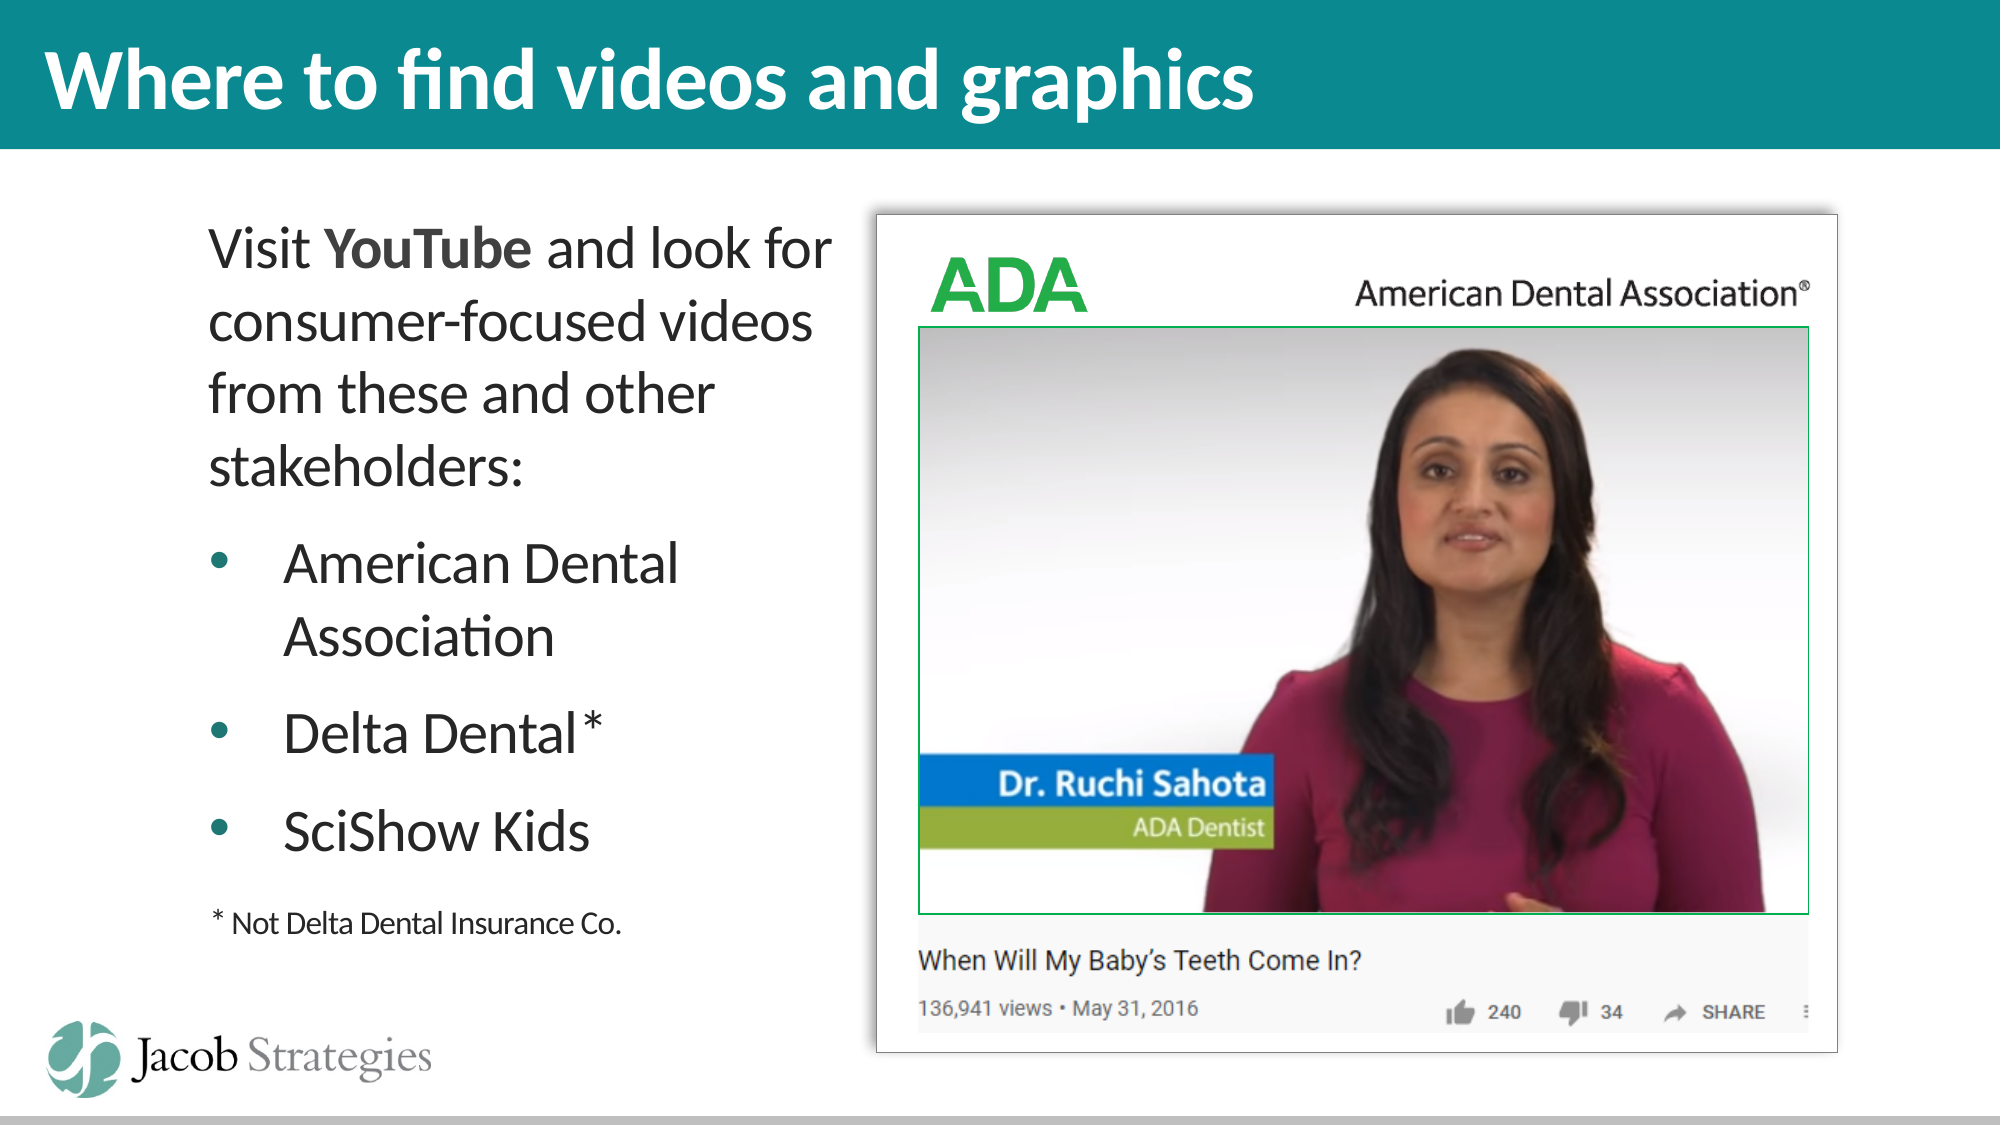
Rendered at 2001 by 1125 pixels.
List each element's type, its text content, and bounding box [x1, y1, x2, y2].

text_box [0, 1021, 2000, 1125]
text_box Where to find videos and graphics [29, 14, 1895, 135]
text_box [0, 0, 2000, 150]
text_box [876, 214, 1838, 1053]
text_box Visit YouTube and look for consumer-focused videos from these and other stakeholders: American Dental Association Delta Dental* SciShow Kids [194, 201, 869, 871]
text_box * Not Delta Dental Insurance Co. [194, 891, 639, 949]
